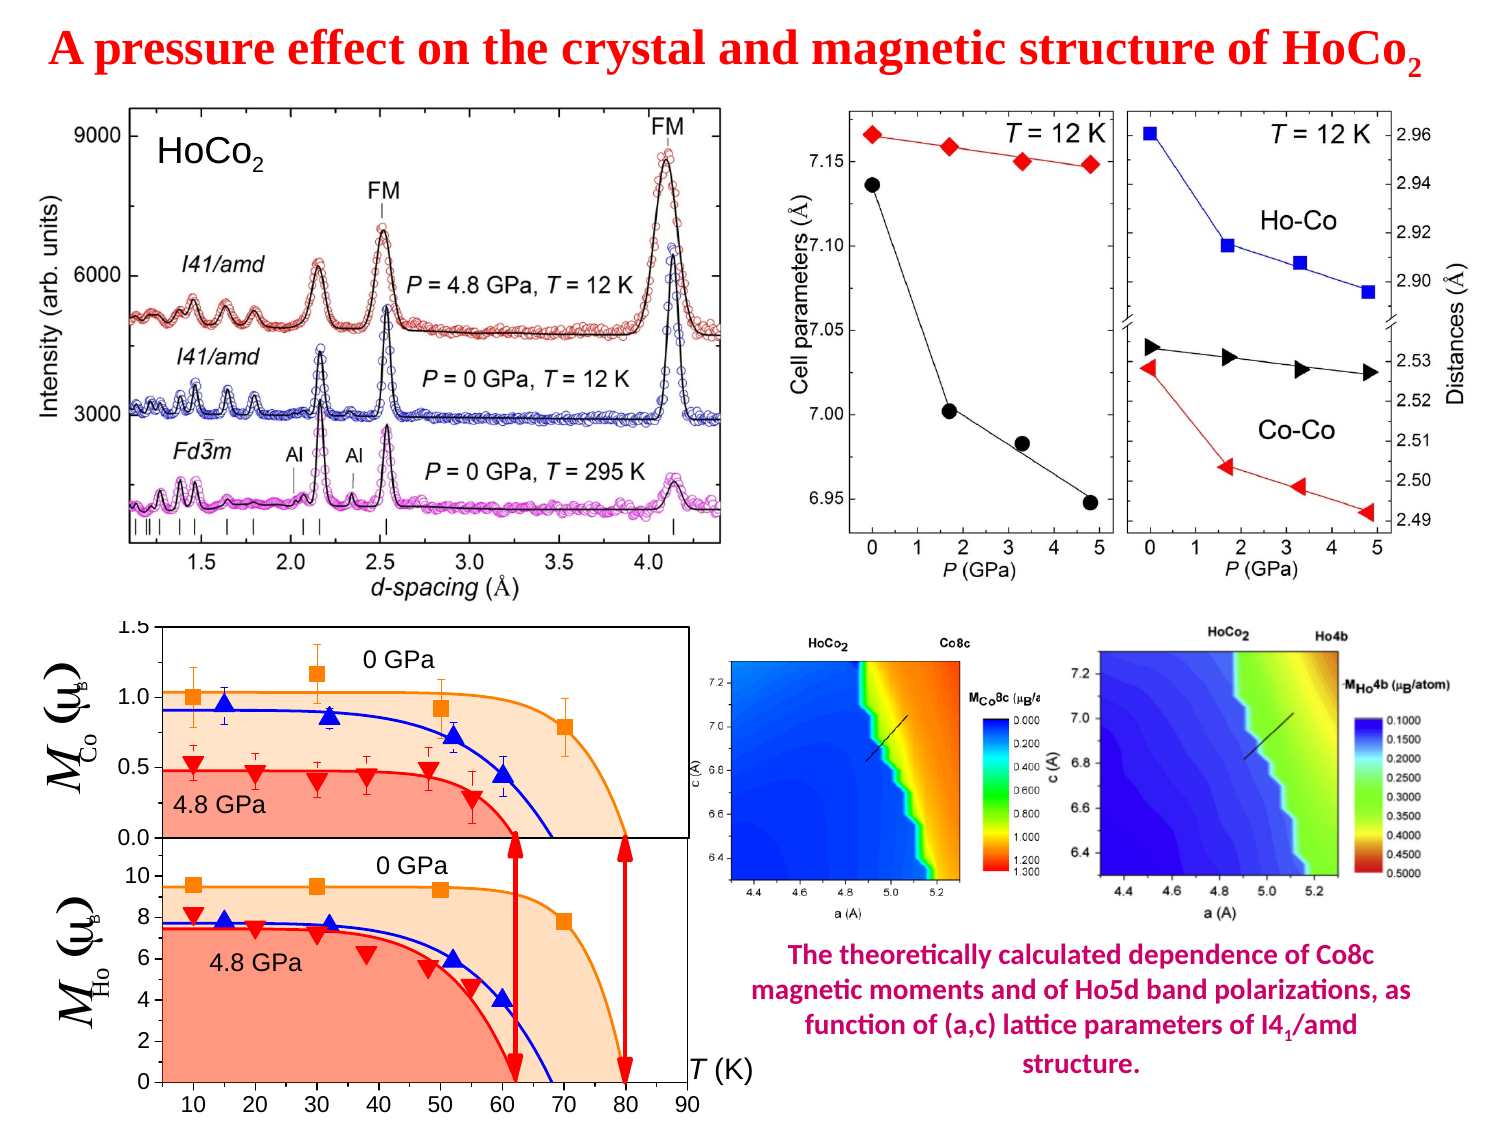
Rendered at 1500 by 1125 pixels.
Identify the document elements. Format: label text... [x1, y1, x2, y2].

text_box A pressure effect on the crystal and magnetic structure of HoCo2 [26, 7, 1444, 91]
picture [756, 626, 1458, 937]
text_box The theoretically calculated dependence of Co8c magnetic moments and of Ho5d band polarizations, as function of (a,c) lattice parameters of I41/amd structure. [756, 931, 1428, 1088]
picture [765, 92, 1473, 589]
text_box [26, 95, 736, 610]
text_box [26, 621, 756, 1125]
